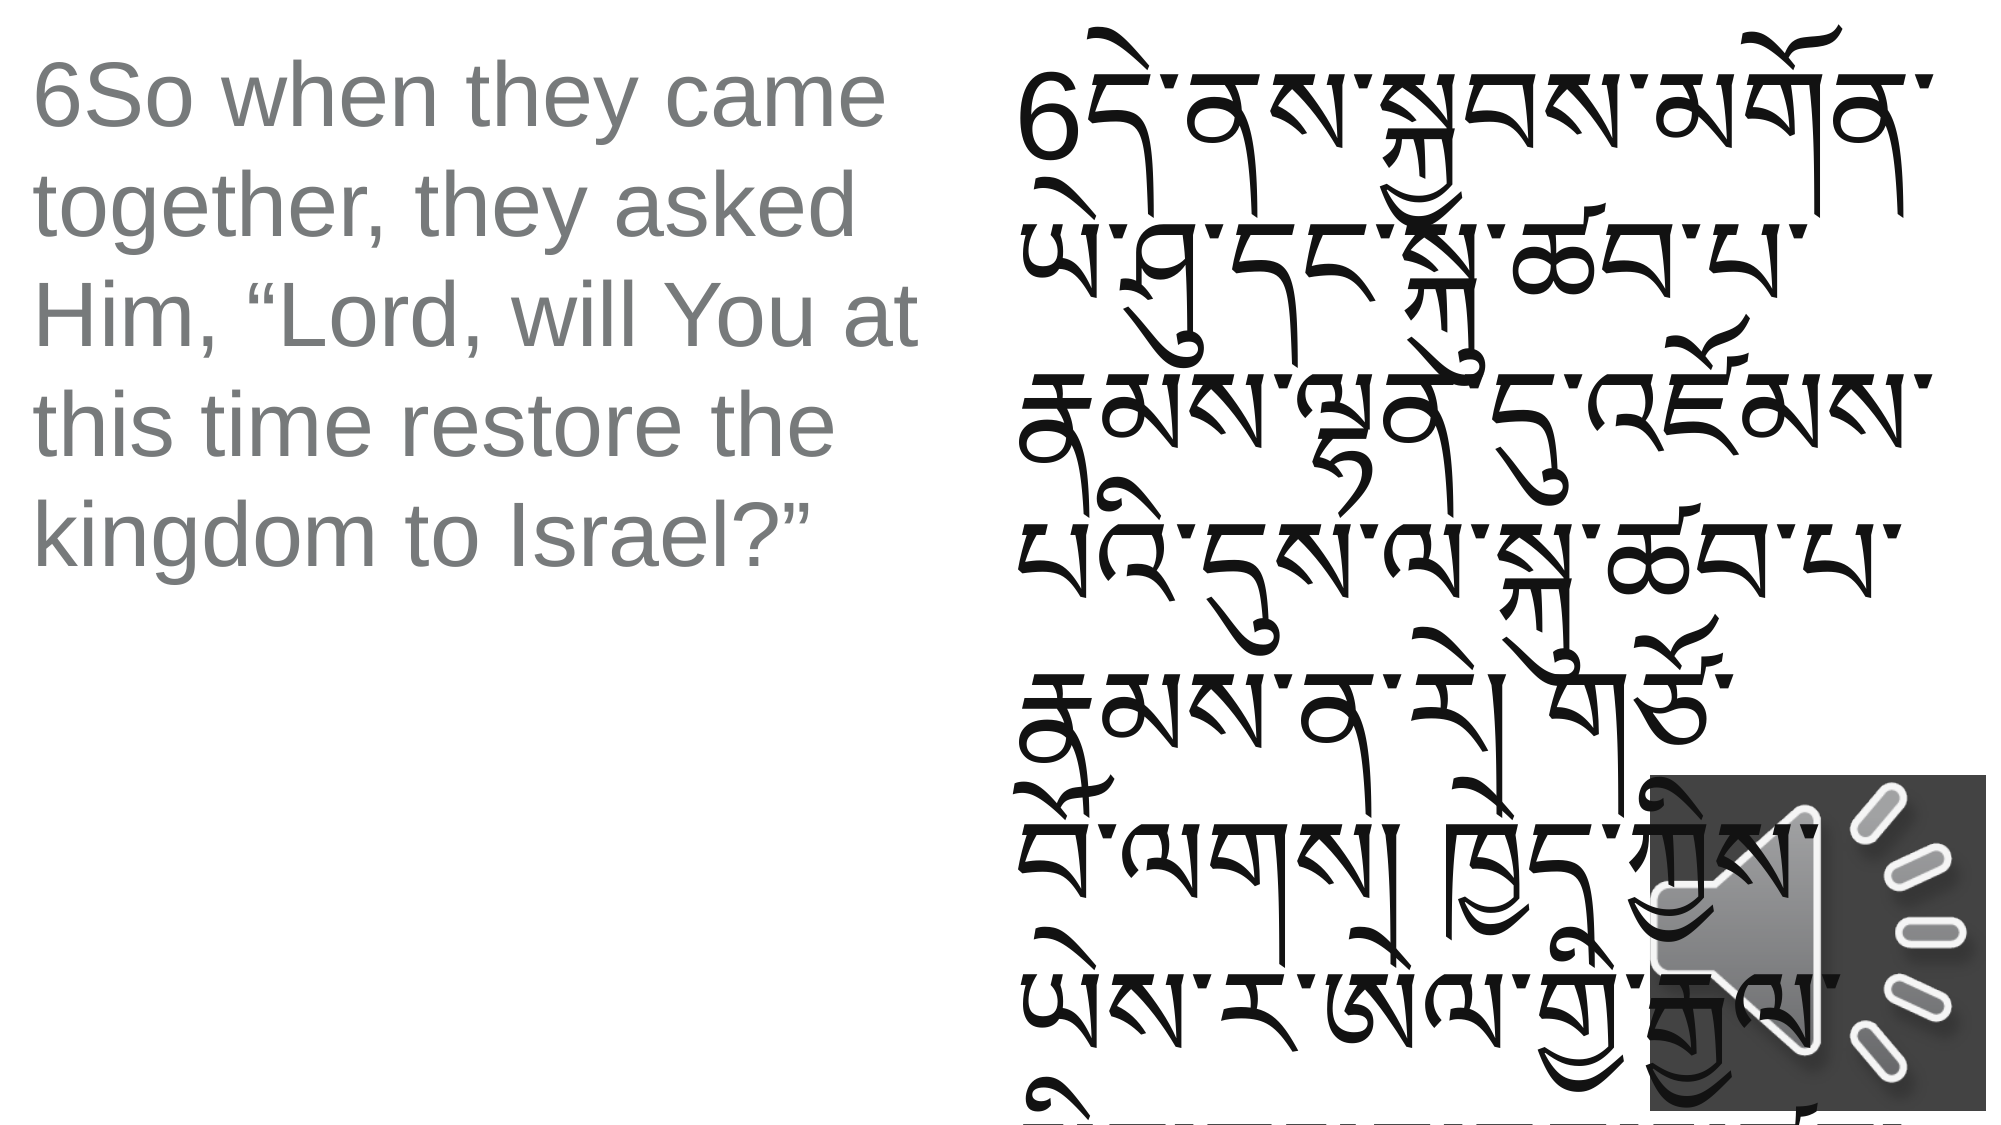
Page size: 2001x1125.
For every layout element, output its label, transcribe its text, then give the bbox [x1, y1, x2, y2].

text_box 6དེ་ནས་སྐྱབས་མགོན་ཡེ་ཤུ་དང་སྐུ་ཚབ་པ་རྣམས་ལྷན་དུ་འཛོམས་པའི་དུས་ལ་སྐུ་ཚབ་པ་རྣམས་ན༌རེ། གཙོ་བོ༌ལགས། ཁྱེད་ཀྱིས་ཡེས་ར་ཨེལ་གྱི་རྒྱལ་སྲིད་བསྐྱར་དར་མཛད་པའི་དུས་ནི་ད་ལྟ་ཡིན་ནམ་ཞེས་ཞུས་པ༌ལ། [999, 27, 2000, 1104]
text_box 6So when they came together, they asked Him, “Lord, will You at this time restore the kingdom to Israel?” [18, 27, 973, 1104]
picture [1648, 773, 1987, 1112]
